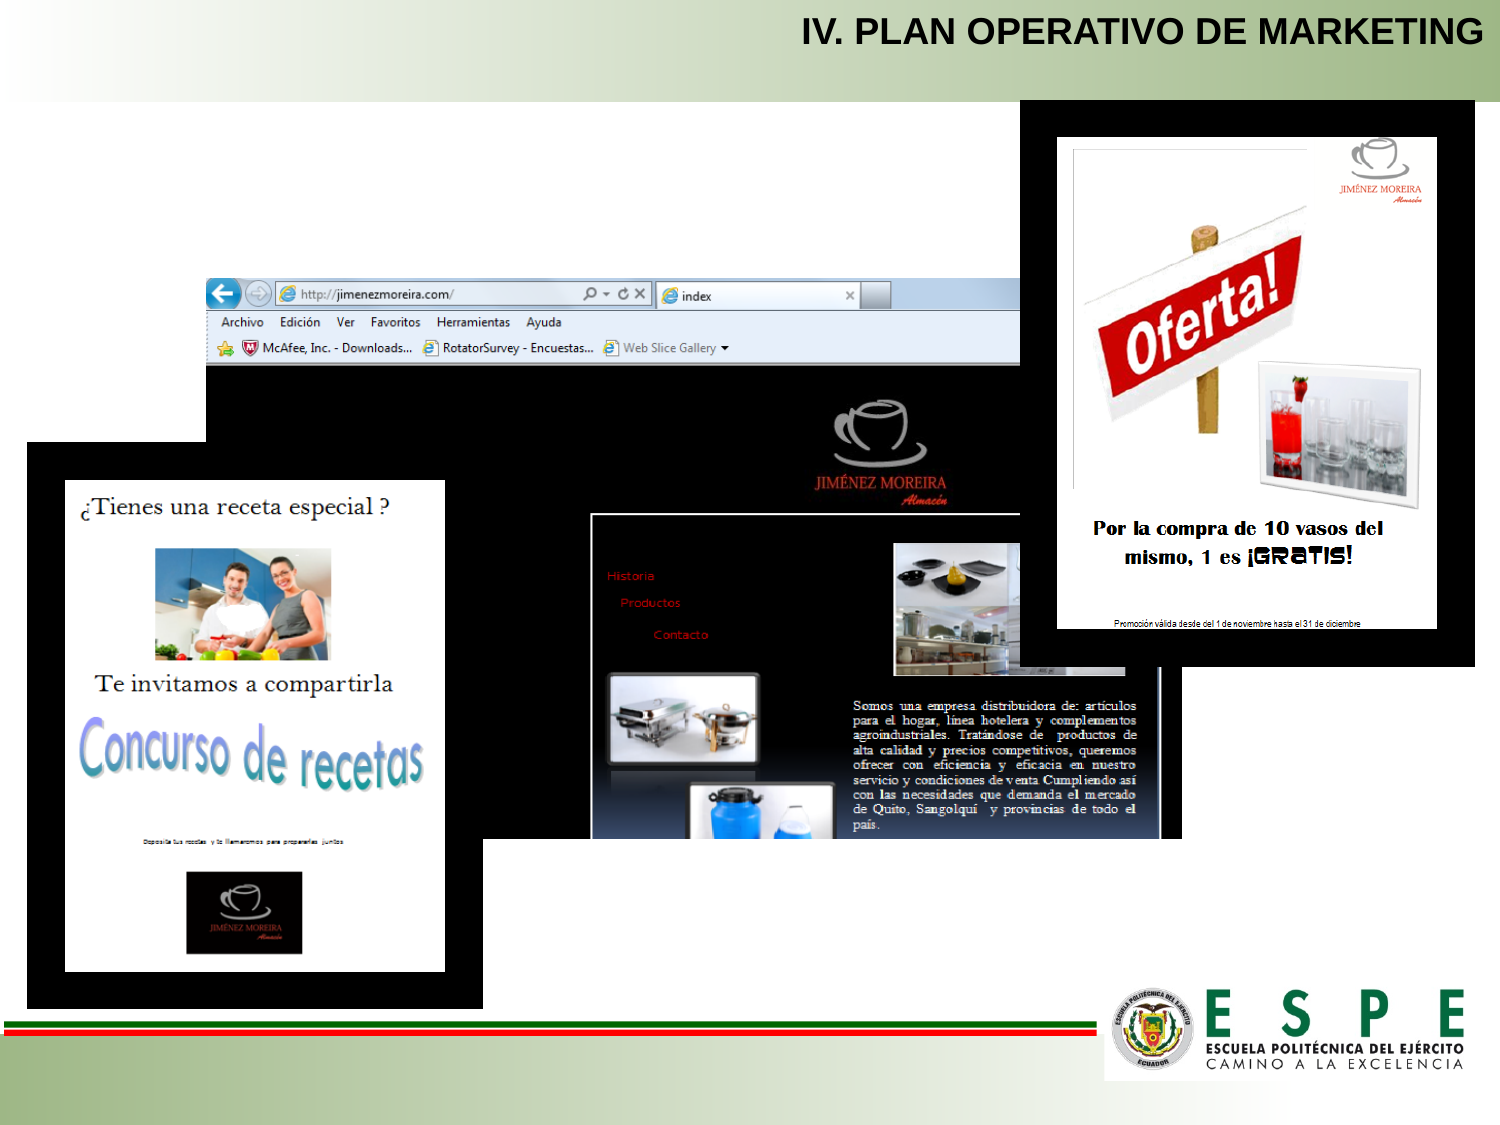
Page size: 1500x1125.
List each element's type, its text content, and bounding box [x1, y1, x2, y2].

picture [64, 136, 1438, 972]
text_box IV. PLAN OPERATIVO DE MARKETING [29, 0, 1500, 60]
picture [1104, 976, 1483, 1081]
